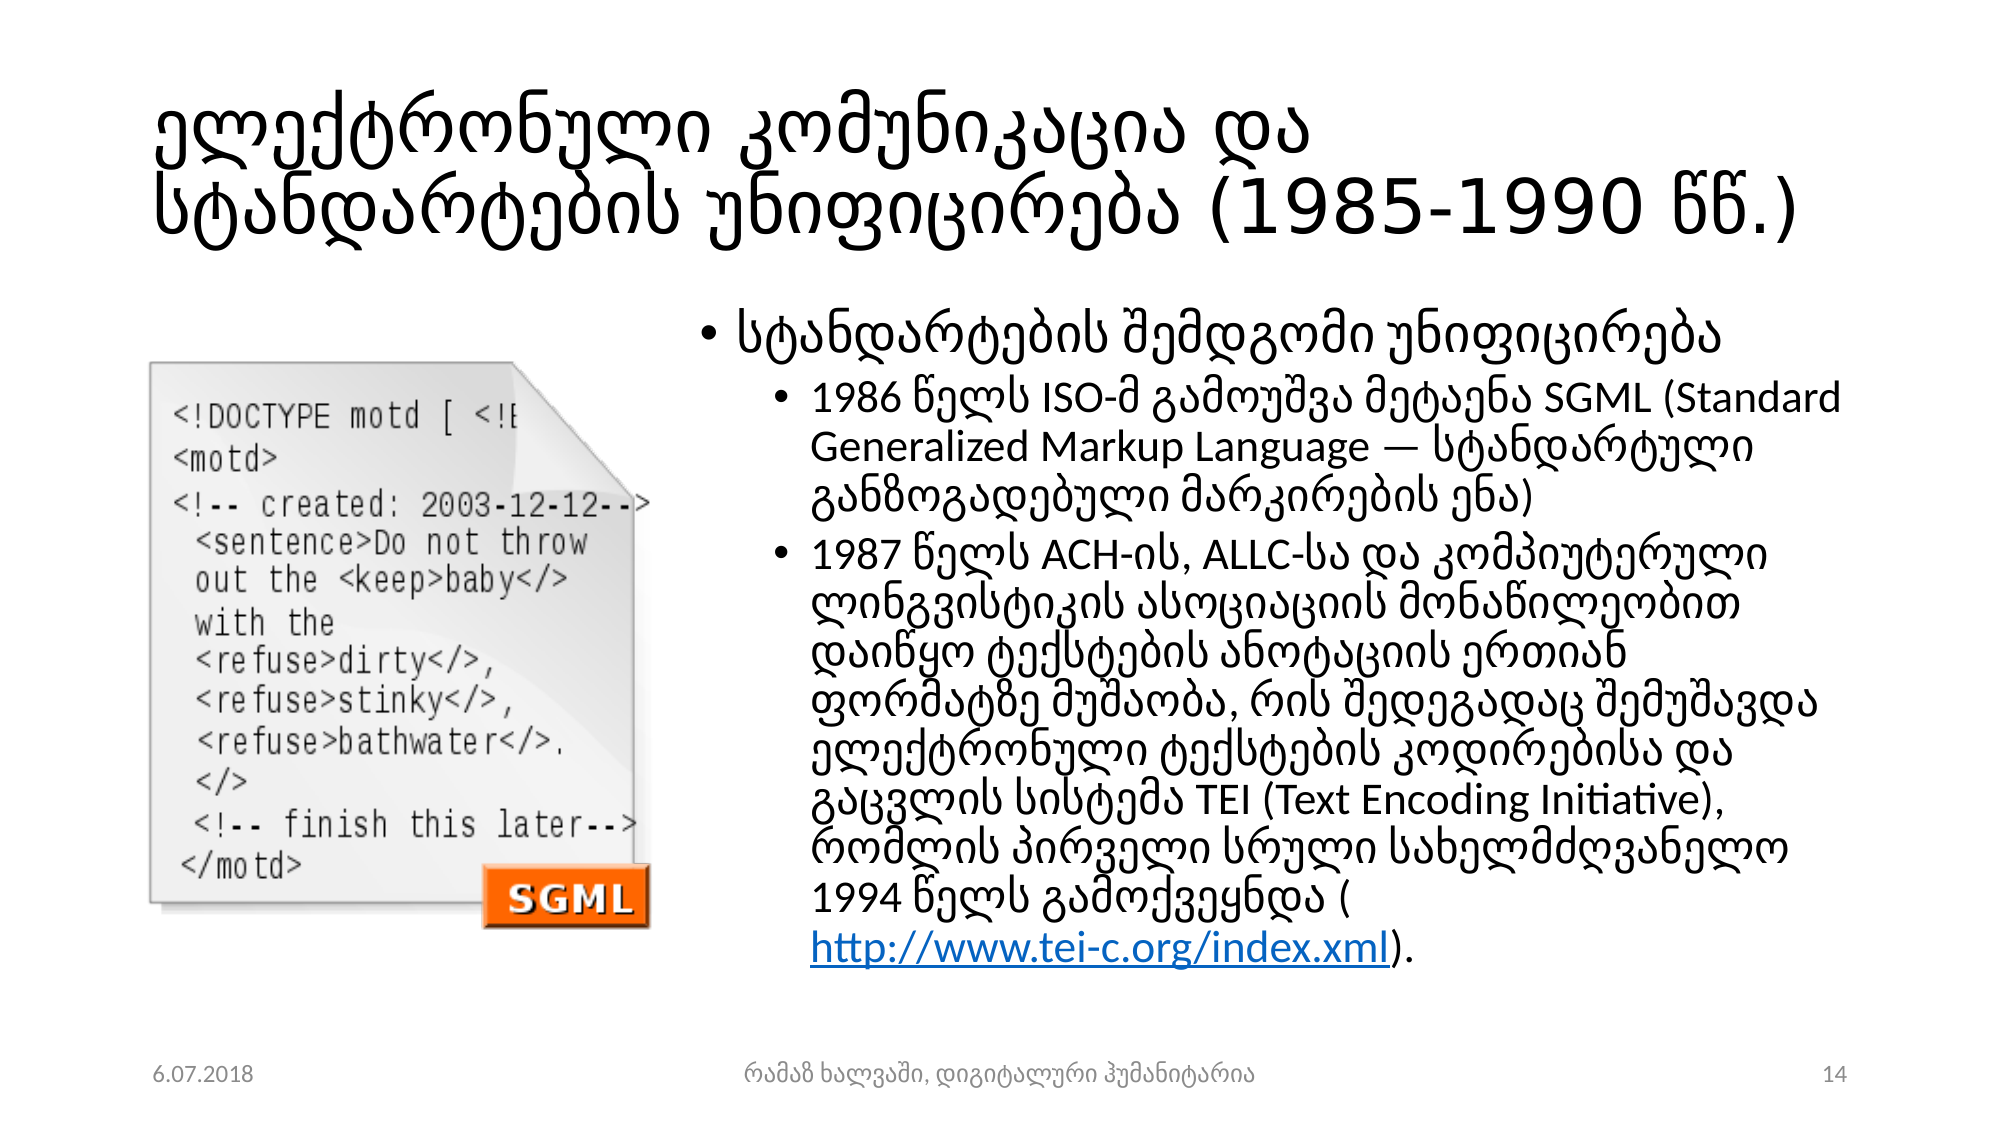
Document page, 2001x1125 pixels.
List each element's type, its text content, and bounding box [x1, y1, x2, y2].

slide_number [137, 1042, 588, 1103]
slide_number 14 [1412, 1042, 1863, 1103]
title ელექტრონული კომუნიკაცია და სტანდარტების უნიფიცირება (1985-1990 წწ.) [137, 59, 1863, 278]
picture [141, 353, 659, 943]
footer რამაზ ხალვაში, დიგიტალური ჰუმანიტარია [662, 1042, 1338, 1103]
list სტანდარტების შემდგომი უნიფიცირება 1986 წელს ISO-მ გამოუშვა მეტაენა SGML (Standard Generalized Markup Language — სტანდარტული განზოგადებული მარკირების ენა) 1987 წელს ACH-ის, ALLC-სა და კომპიუტერული ლინგვისტიკის ასოციაციის მონაწილეობით დაიწყო ტექსტების ანოტაციის ერთიან ფორმატზე მუშაობა, რის შედეგადაც შემუშავდა ელექტრონული ტექსტების კოდირებისა და გაცვლის სისტემა TEI (Text Encoding Initiative), რომლის პირველი სრული სახელმძღვანელო 1994 წელს გამოქვეყნდა (http://www.tei-c.org/index.xml). [684, 299, 1863, 1014]
